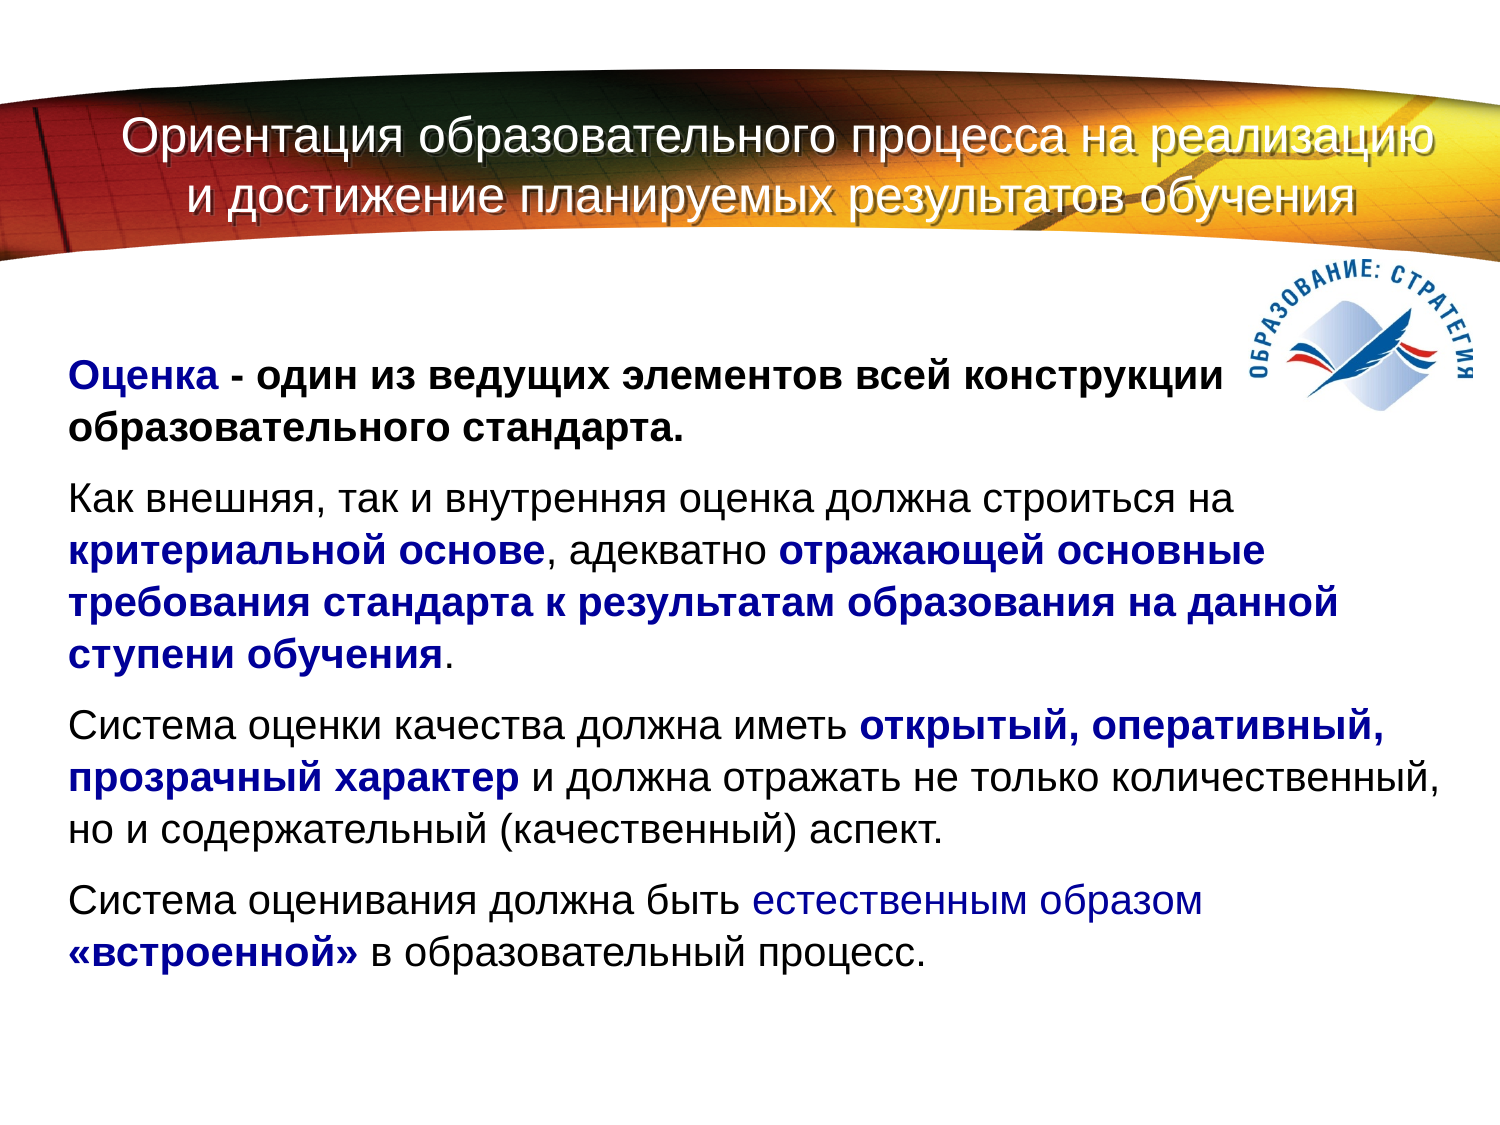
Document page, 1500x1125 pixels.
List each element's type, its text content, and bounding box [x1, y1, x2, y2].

title Ориентация образовательного процесса на реализацию и достижение планируемых результатов обучения [97, 61, 1459, 265]
picture [0, 67, 1500, 413]
text_box Оценка - один из ведущих элементов всей конструкции образовательного стандарта. Как внешняя, так и внутренняя оценка должна строиться на критериальной основе, адекватно отражающей основные требования стандарта к результатам образования на данной ступени обучения. Система оценки качества должна иметь открытый, оперативный, прозрачный характер и должна отражать не только количественный, но и содержательный (качественный) аспект. Система оценивания должна быть естественным образом «встроенной» в образовательный процесс. [53, 338, 1459, 1059]
